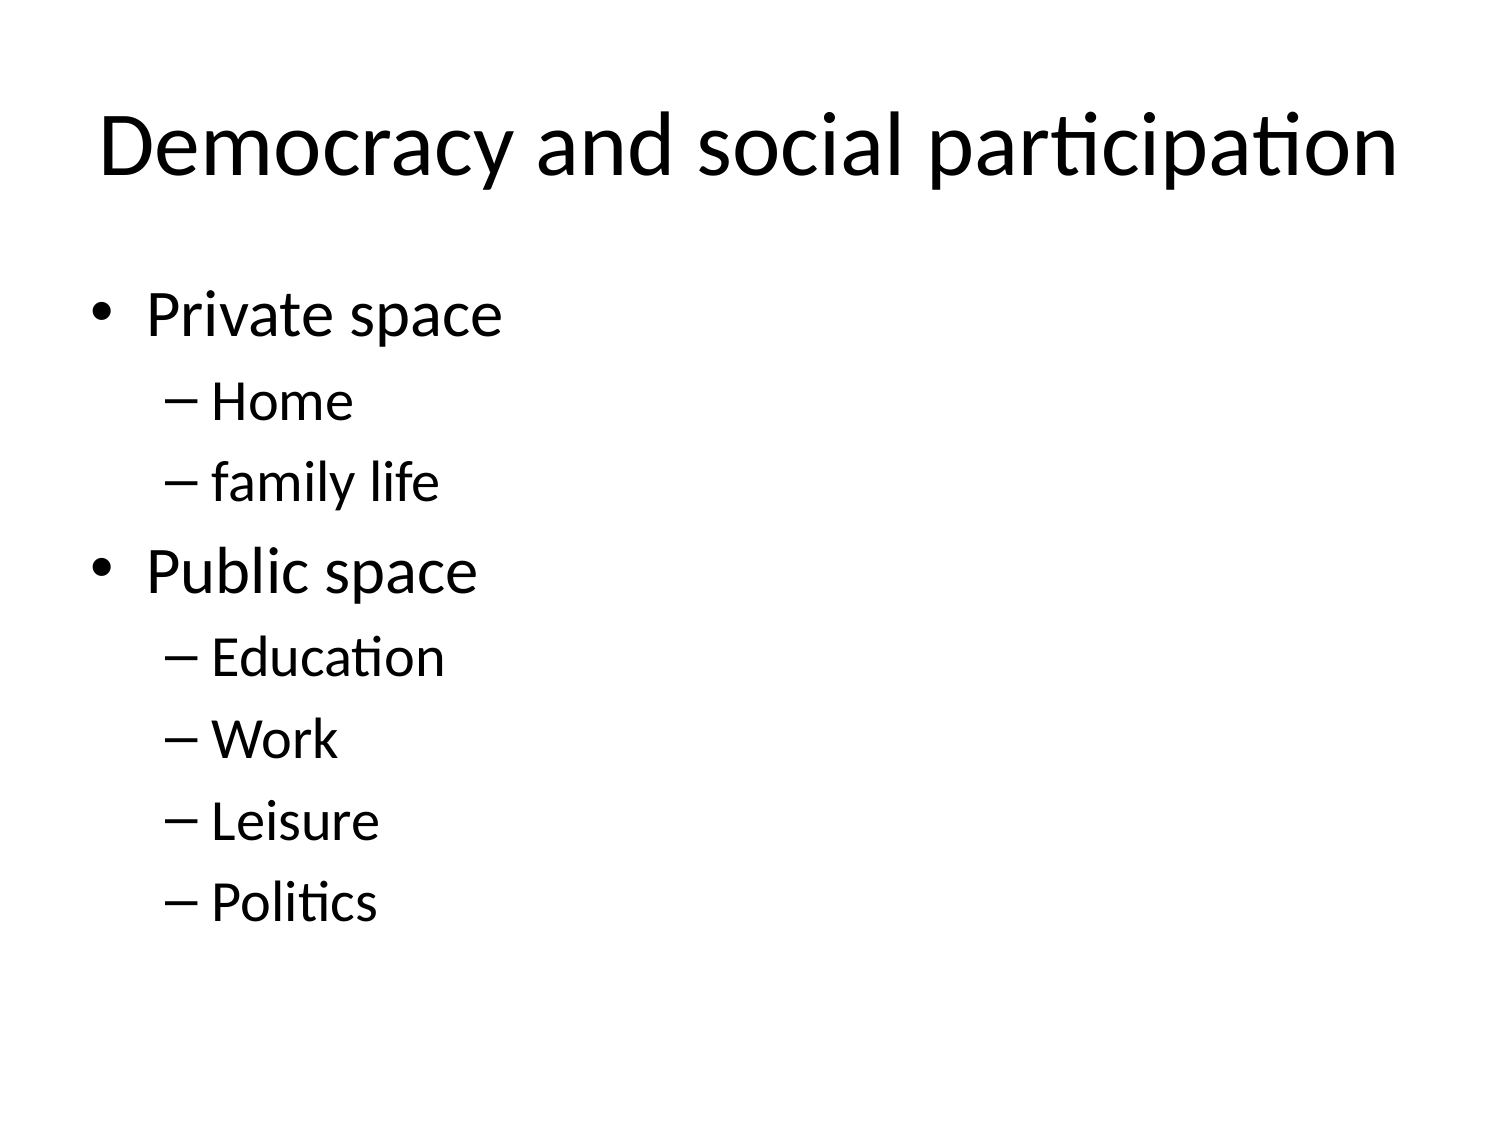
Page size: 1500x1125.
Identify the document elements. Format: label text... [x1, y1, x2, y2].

title Democracy and social participation [75, 45, 1425, 233]
list Private space Home family life Public space Education Work Leisure Politics [75, 262, 1425, 1005]
